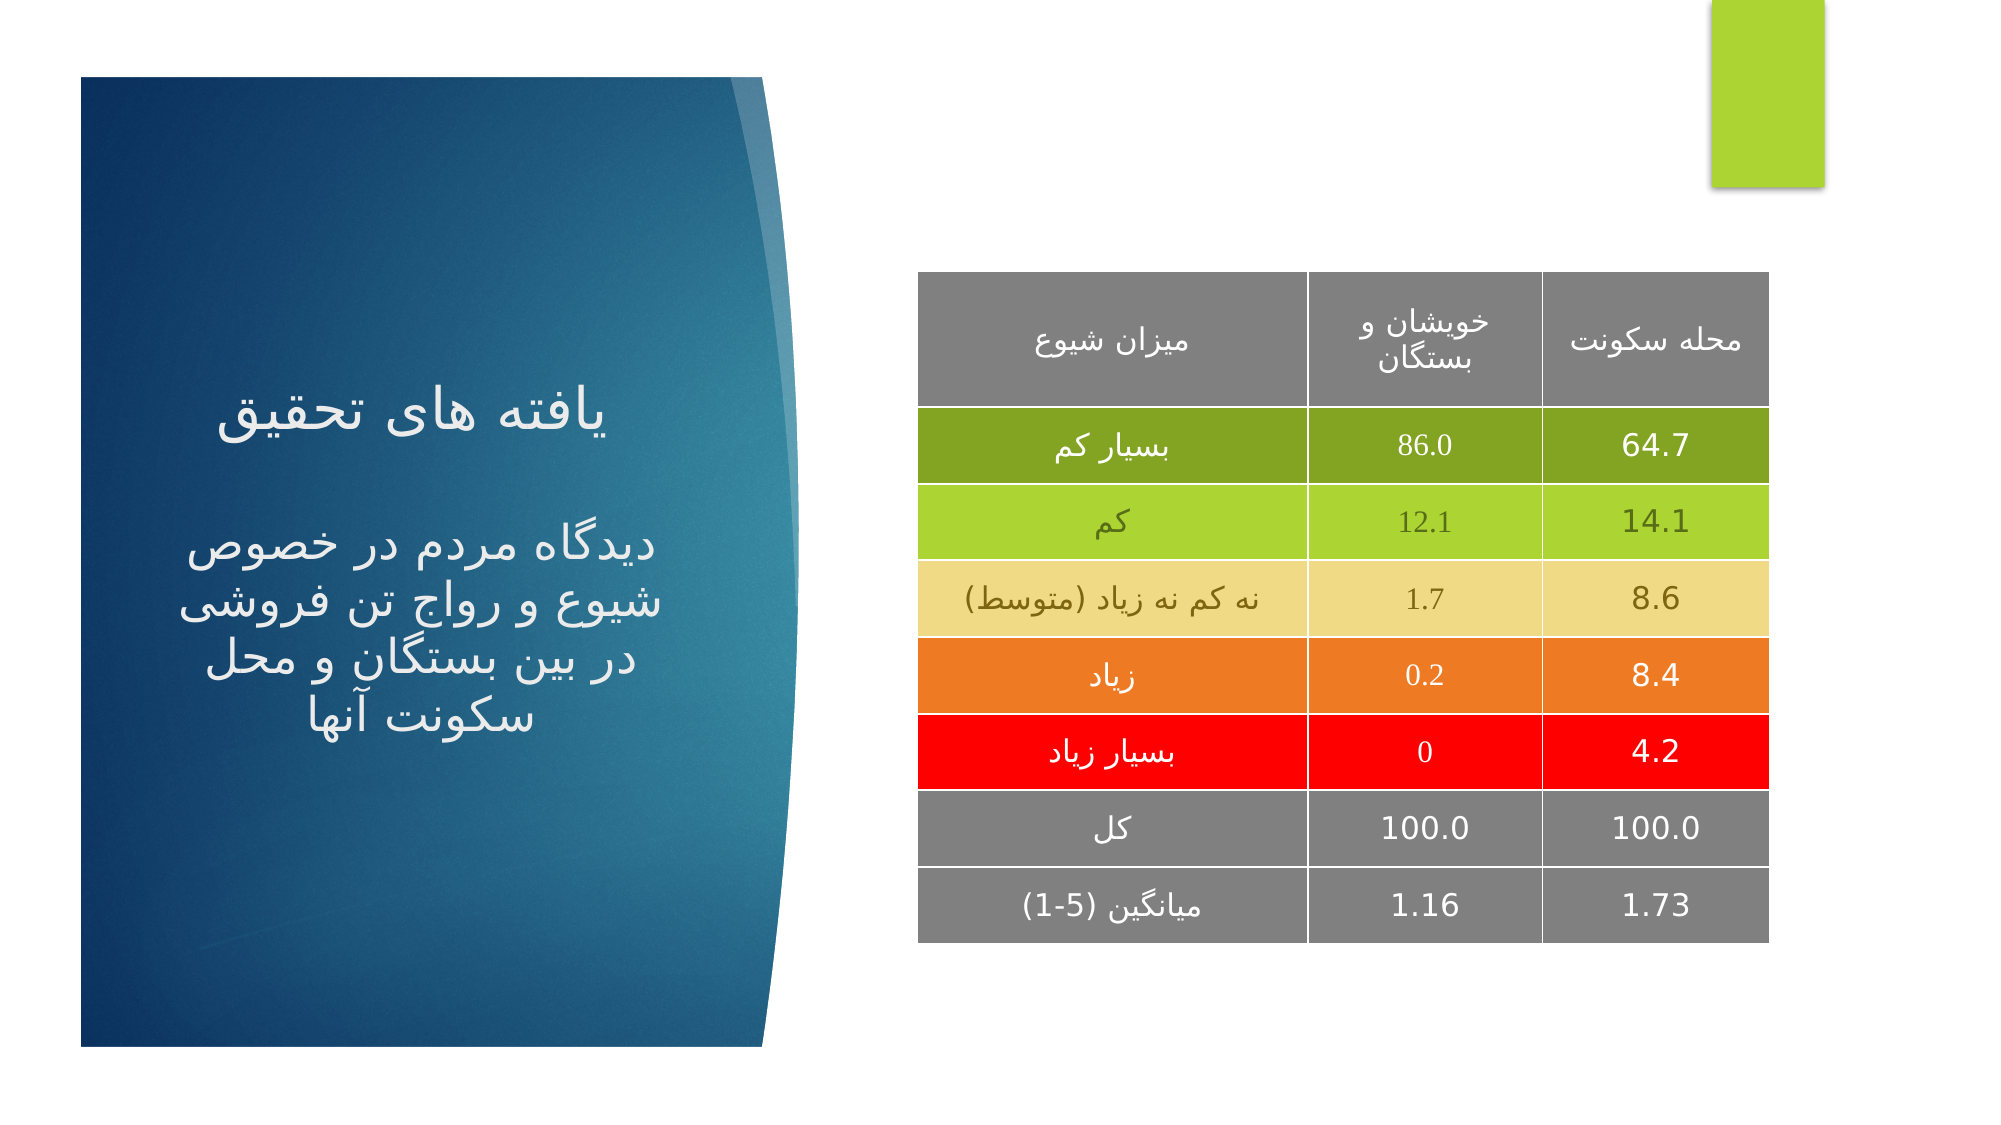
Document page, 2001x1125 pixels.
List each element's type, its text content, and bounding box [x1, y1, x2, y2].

table_cell 1.73 [1543, 868, 1769, 943]
table_cell 86.0 [1309, 408, 1542, 483]
table_header خویشان و بستگان [1309, 272, 1542, 406]
table_cell کل [918, 791, 1307, 866]
table_cell 1.16 [1309, 868, 1542, 943]
table_cell 12.1 [1309, 485, 1542, 559]
table_cell بسیار زیاد [918, 715, 1307, 789]
table_header محله سکونت [1543, 272, 1769, 406]
table_cell میانگین (5-1) [918, 868, 1307, 943]
table_cell 64.7 [1543, 408, 1769, 483]
table_cell 14.1 [1543, 485, 1769, 559]
table_cell 0 [1309, 715, 1542, 789]
table_cell 1.7 [1309, 561, 1542, 636]
table_cell زیاد [918, 638, 1307, 713]
table_header میزان شیوع [918, 272, 1307, 406]
text_box یافته های تحقیق دیدگاه مردم در خصوص شیوع و رواج تن فروشی در بین بستگان و محل سکونت آنها [139, 368, 704, 744]
table_cell 4.2 [1543, 715, 1769, 789]
table_cell 8.4 [1543, 638, 1769, 713]
table_cell 100.0 [1309, 791, 1542, 866]
table_cell 8.6 [1543, 561, 1769, 636]
table_cell بسيار کم [918, 408, 1307, 483]
table_cell 0.2 [1309, 638, 1542, 713]
table_cell نه کم نه زياد (متوسط) [918, 561, 1307, 636]
table_cell کم [918, 485, 1307, 559]
table_cell 100.0 [1543, 791, 1769, 866]
